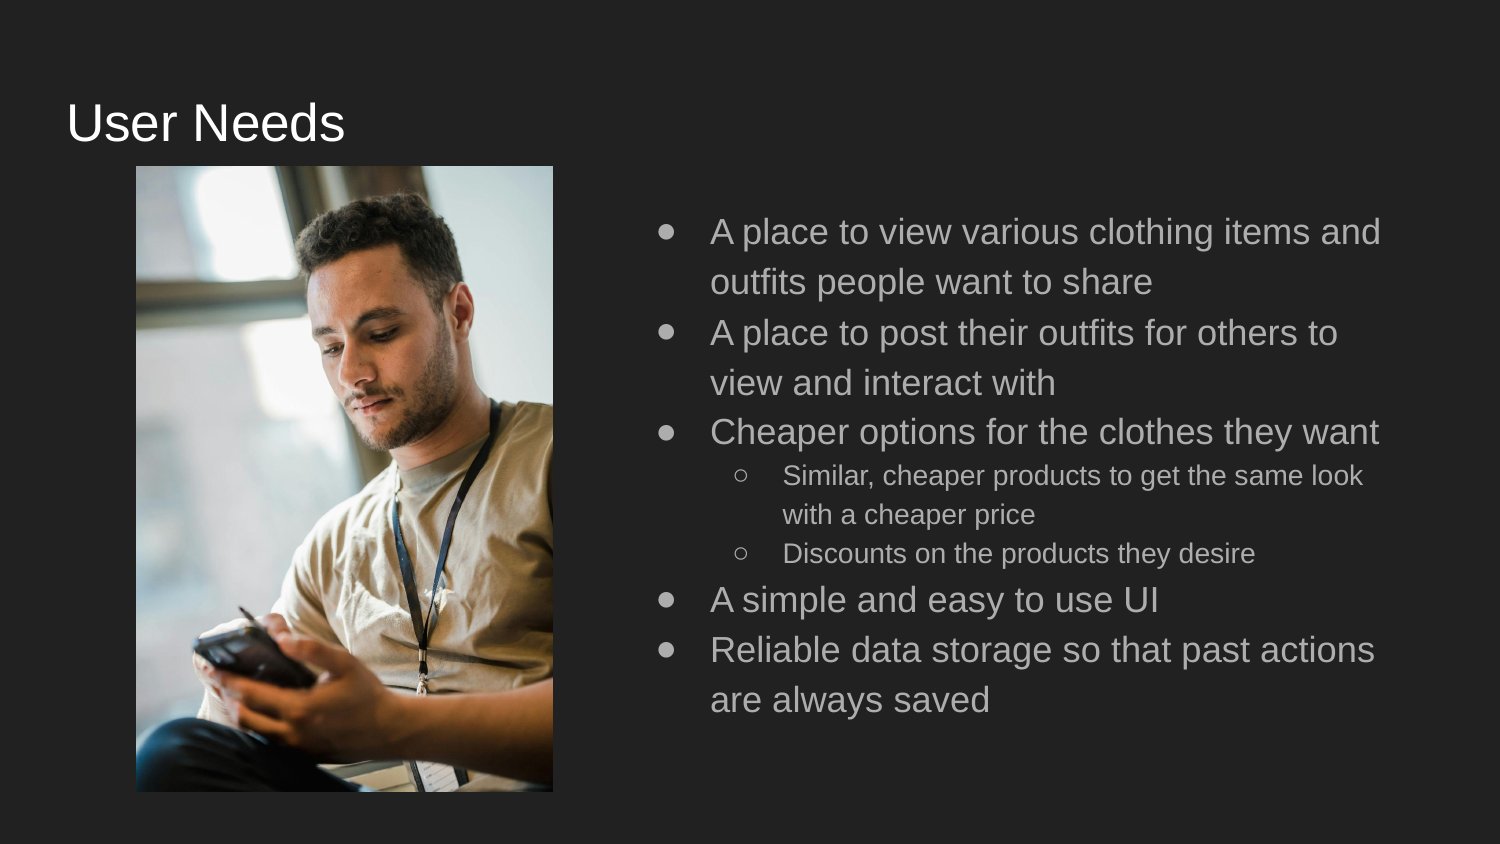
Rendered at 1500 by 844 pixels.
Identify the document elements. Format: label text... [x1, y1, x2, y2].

title User Needs [51, 72, 1449, 167]
picture [136, 166, 554, 793]
list A place to view various clothing items and outfits people want to share A place to post their outfits for others to view and interact with Cheaper options for the clothes they want Similar, cheaper products to get the same look with a cheaper price Discounts on the products they desire A simple and easy to use UI Reliable data storage so that past actions are always saved [622, 186, 1399, 748]
